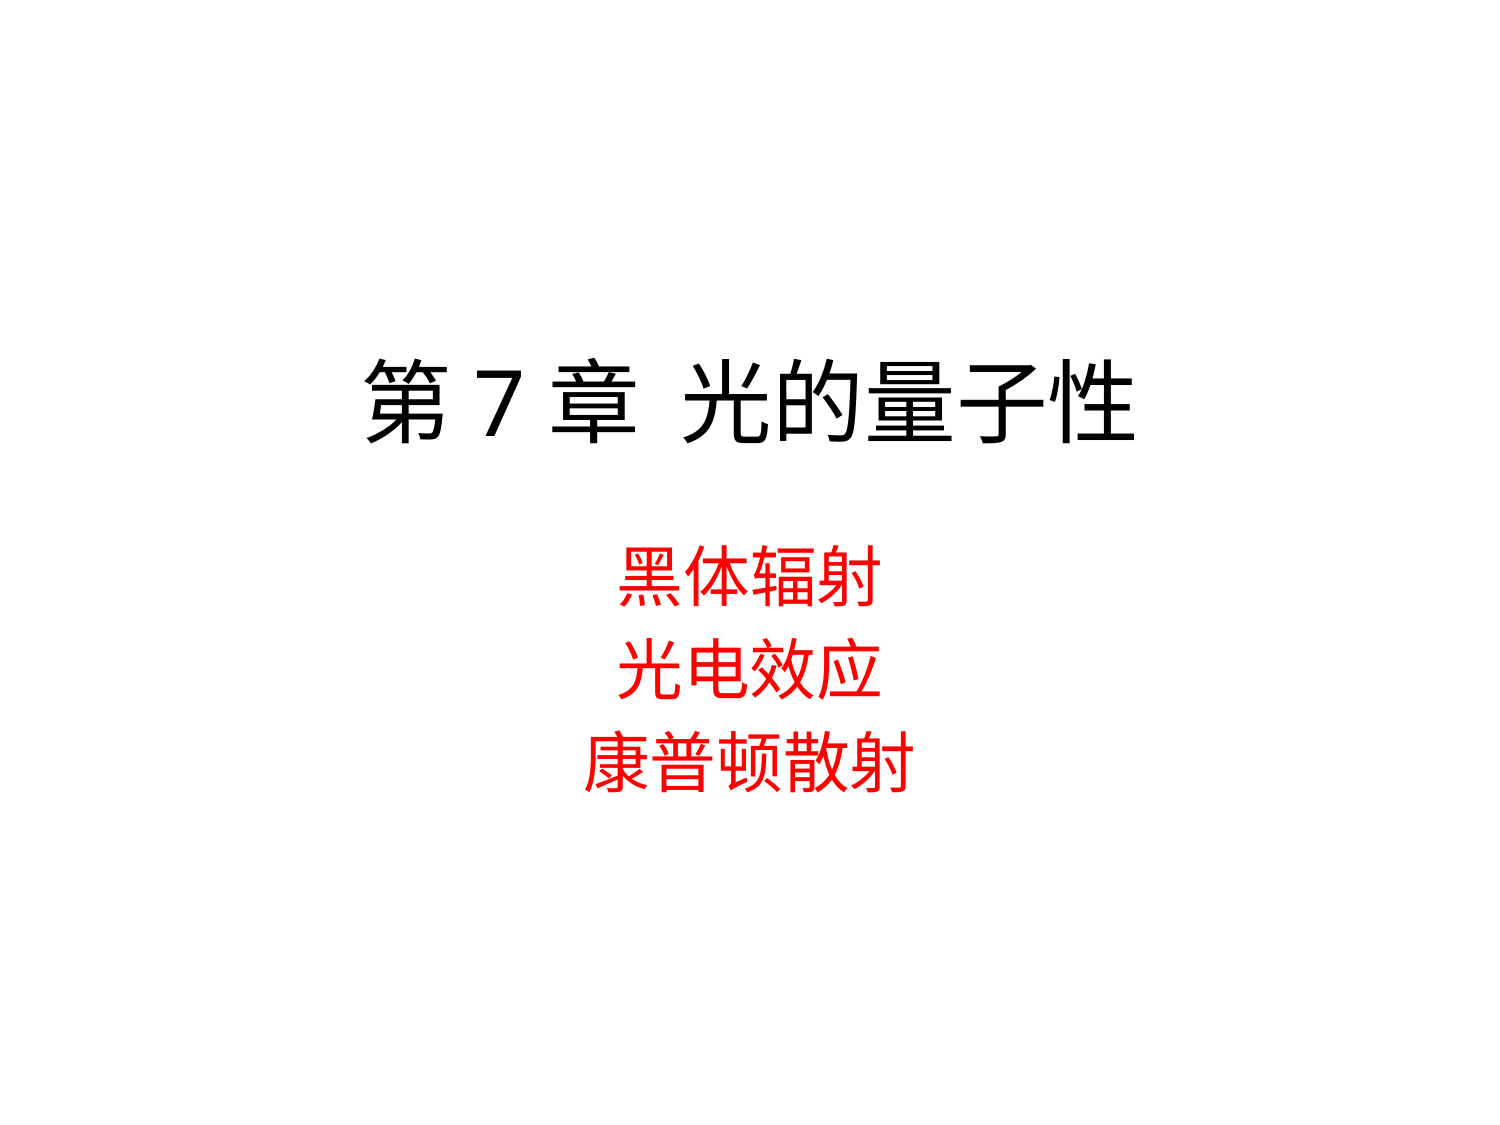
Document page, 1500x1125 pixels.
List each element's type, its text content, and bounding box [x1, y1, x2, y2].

title 第7章 光的量子性 [112, 278, 1388, 520]
subtitle 黑体辐射 光电效应 康普顿散射 [225, 527, 1275, 1024]
